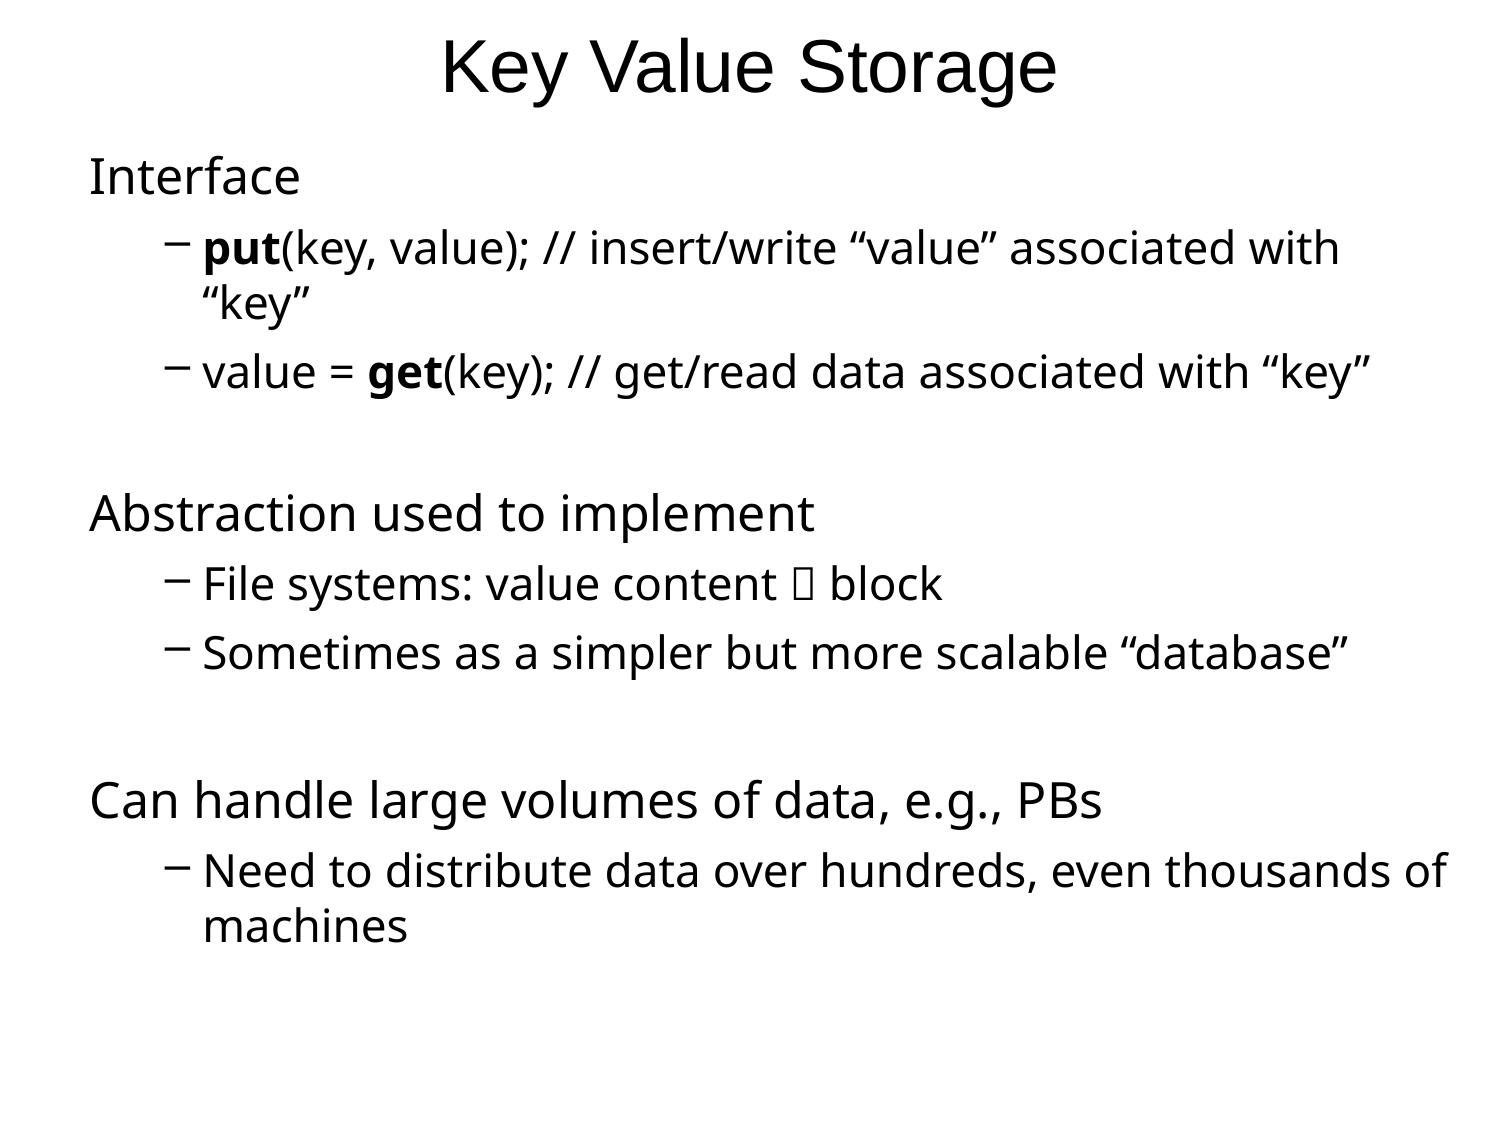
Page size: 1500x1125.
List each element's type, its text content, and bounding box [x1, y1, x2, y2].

list Interface put(key, value); // insert/write “value” associated with “key” value = get(key); // get/read data associated with “key” Abstraction used to implement File systems: value content  block Sometimes as a simpler but more scalable “database” Can handle large volumes of data, e.g., PBs Need to distribute data over hundreds, even thousands of machines [75, 137, 1475, 1000]
title Key Value Storage [162, 24, 1338, 113]
